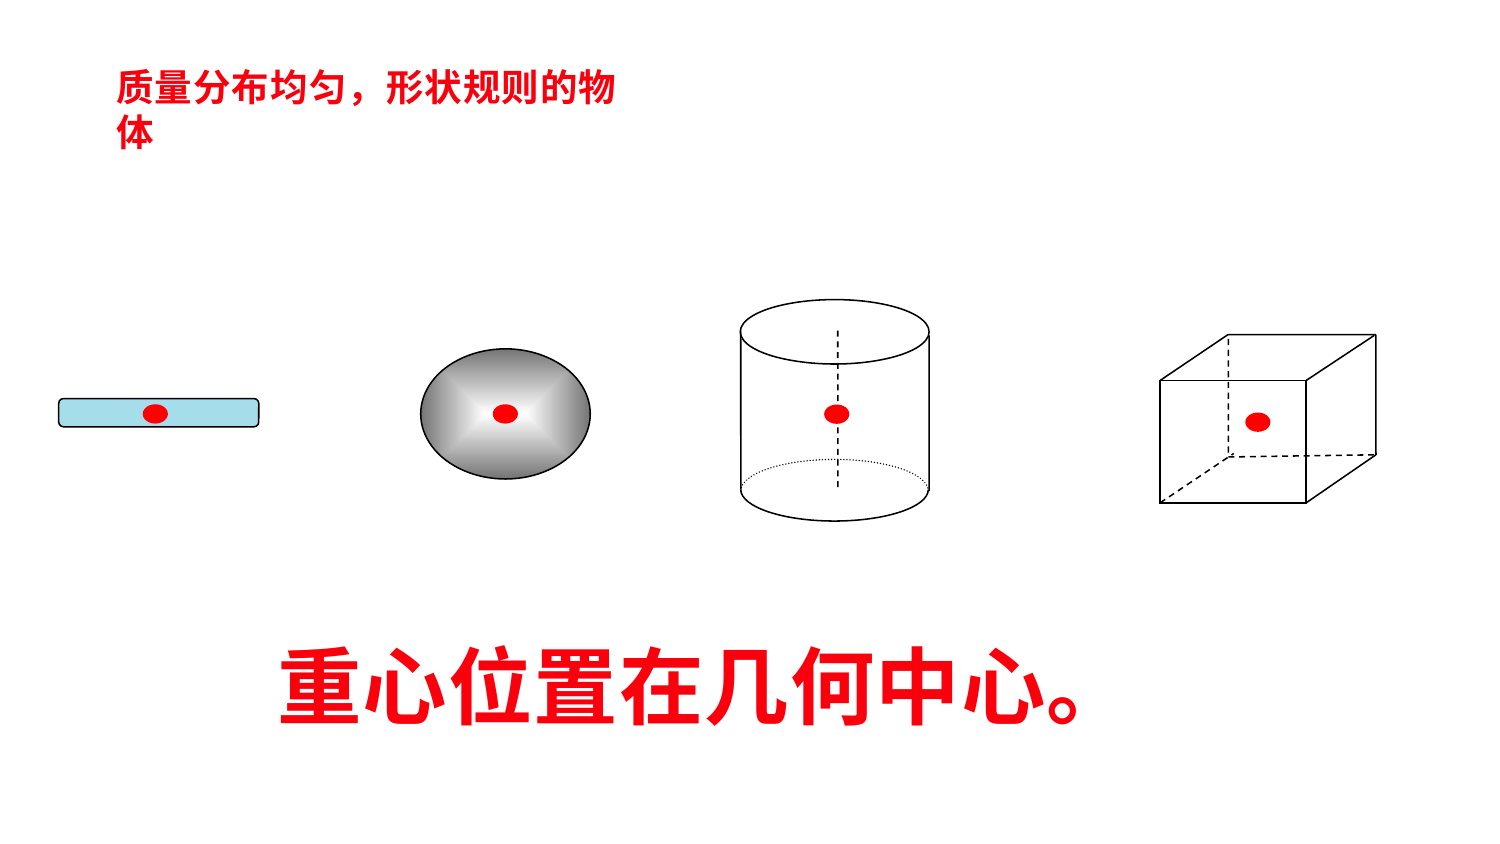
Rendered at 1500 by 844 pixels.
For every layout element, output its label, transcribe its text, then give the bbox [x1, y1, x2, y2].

text_box 重心位置在几何中心。 [71, 627, 1338, 744]
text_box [58, 299, 1377, 522]
text_box 质量分布均匀，形状规则的物体 [101, 56, 667, 162]
